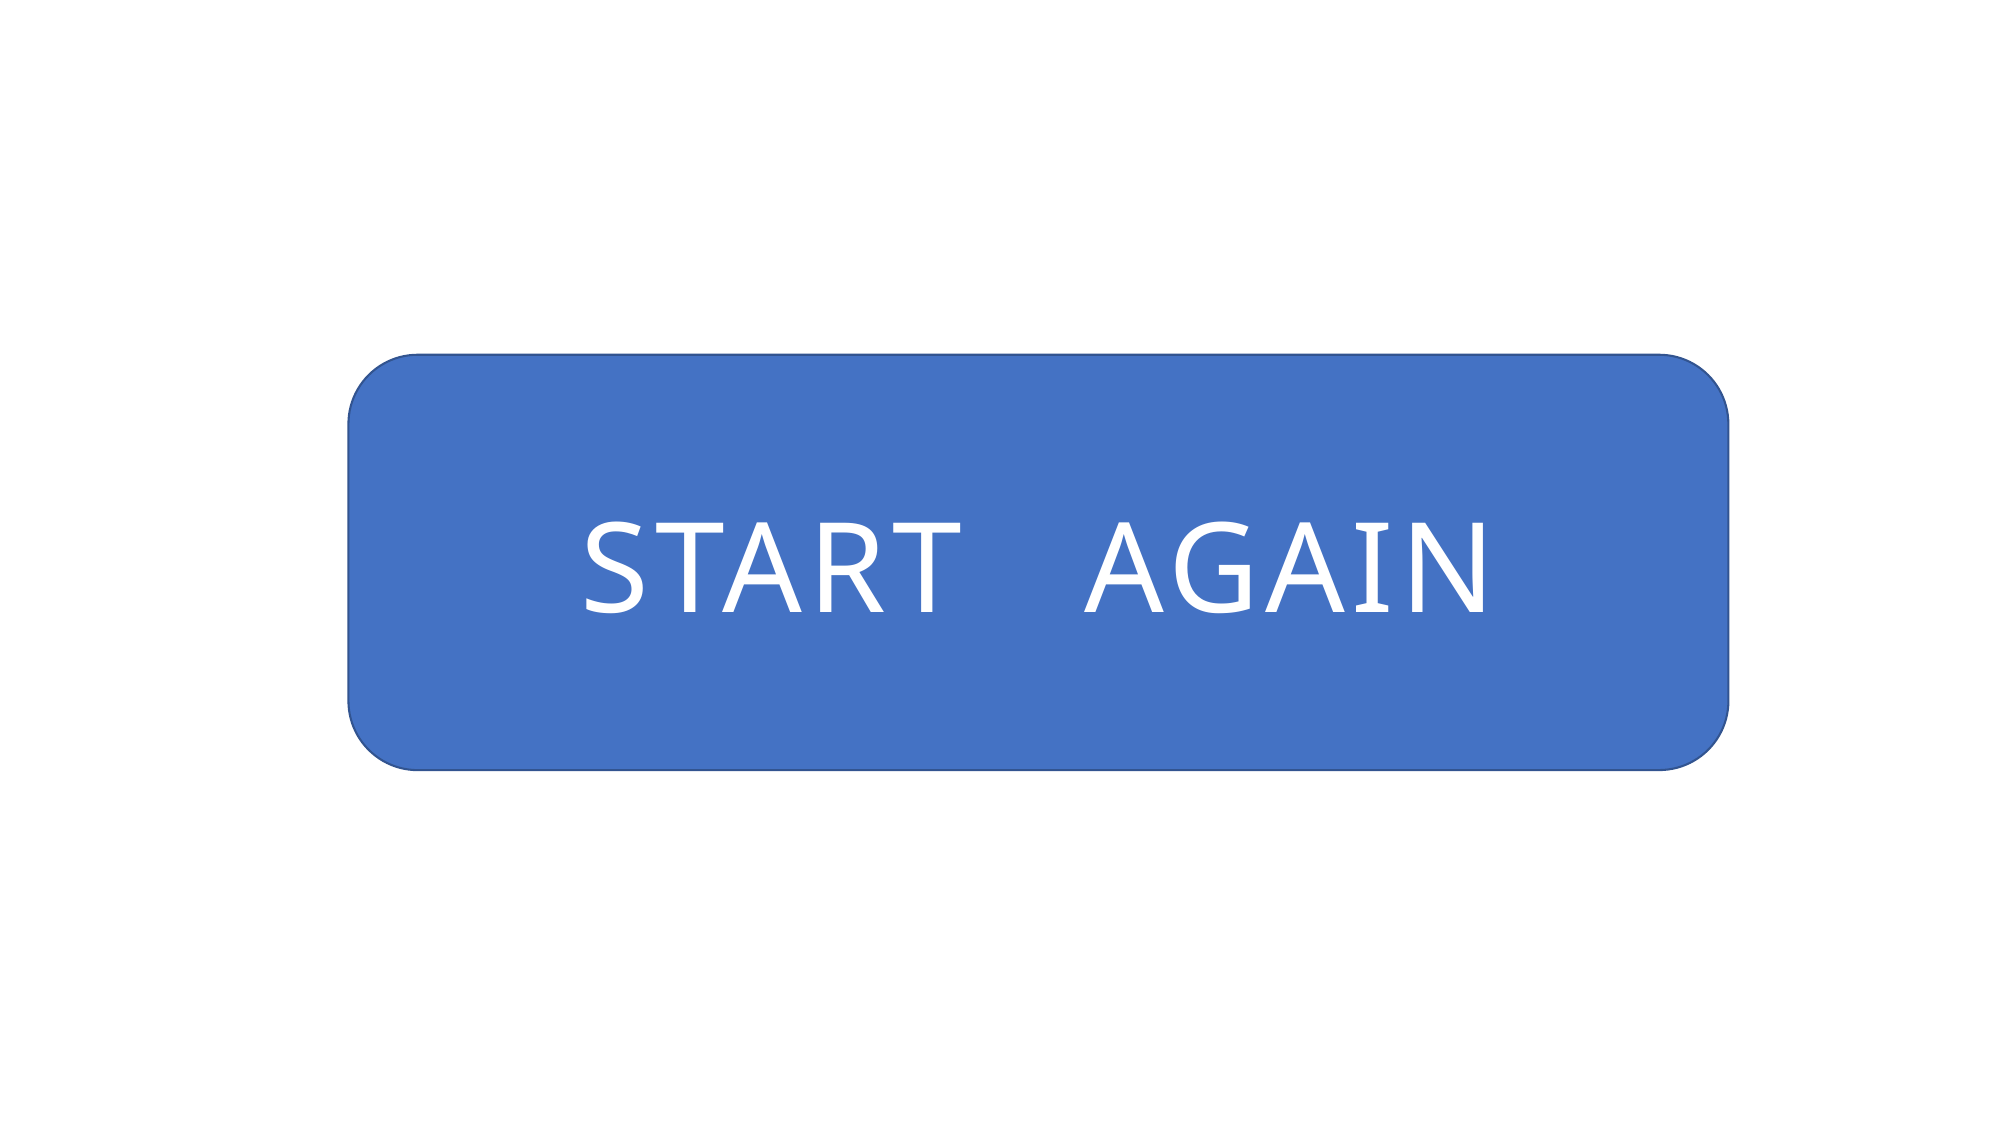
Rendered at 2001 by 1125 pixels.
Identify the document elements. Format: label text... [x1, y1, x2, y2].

text_box START AGAIN [347, 353, 1730, 772]
